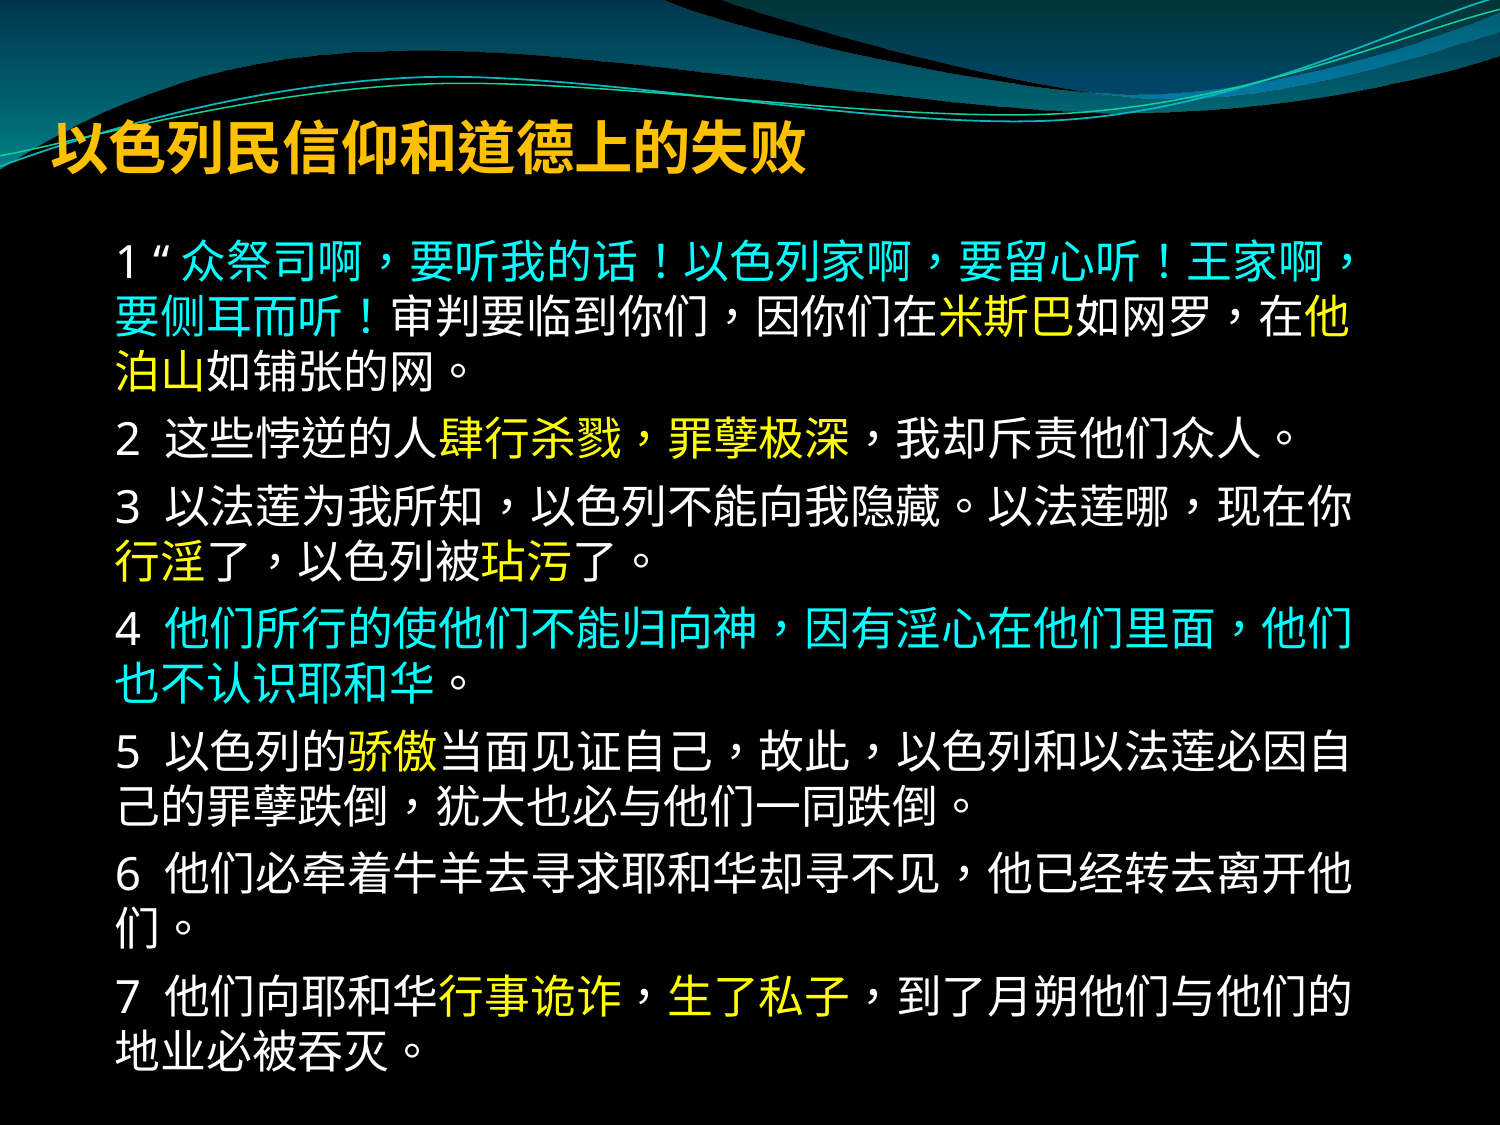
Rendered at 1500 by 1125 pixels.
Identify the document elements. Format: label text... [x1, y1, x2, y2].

title 以色列民信仰和道德上的失败 [50, 37, 1450, 182]
text_box 1 “众祭司啊，要听我的话！以色列家啊，要留心听！王家啊，要侧耳而听！审判要临到你们，因你们在米斯巴如网罗，在他泊山如铺张的网。 2 这些悖逆的人肆行杀戮，罪孽极深，我却斥责他们众人。 3 以法莲为我所知，以色列不能向我隐藏。以法莲哪，现在你行淫了，以色列被玷污了。 4 他们所行的使他们不能归向神，因有淫心在他们里面，他们也不认识耶和华。 5 以色列的骄傲当面见证自己，故此，以色列和以法莲必因自己的罪孽跌倒，犹大也必与他们一同跌倒。 6 他们必牵着牛羊去寻求耶和华却寻不见，他已经转去离开他们。 7 他们向耶和华行事诡诈，生了私子，到了月朔他们与他们的地业必被吞灭。 [99, 224, 1388, 1089]
